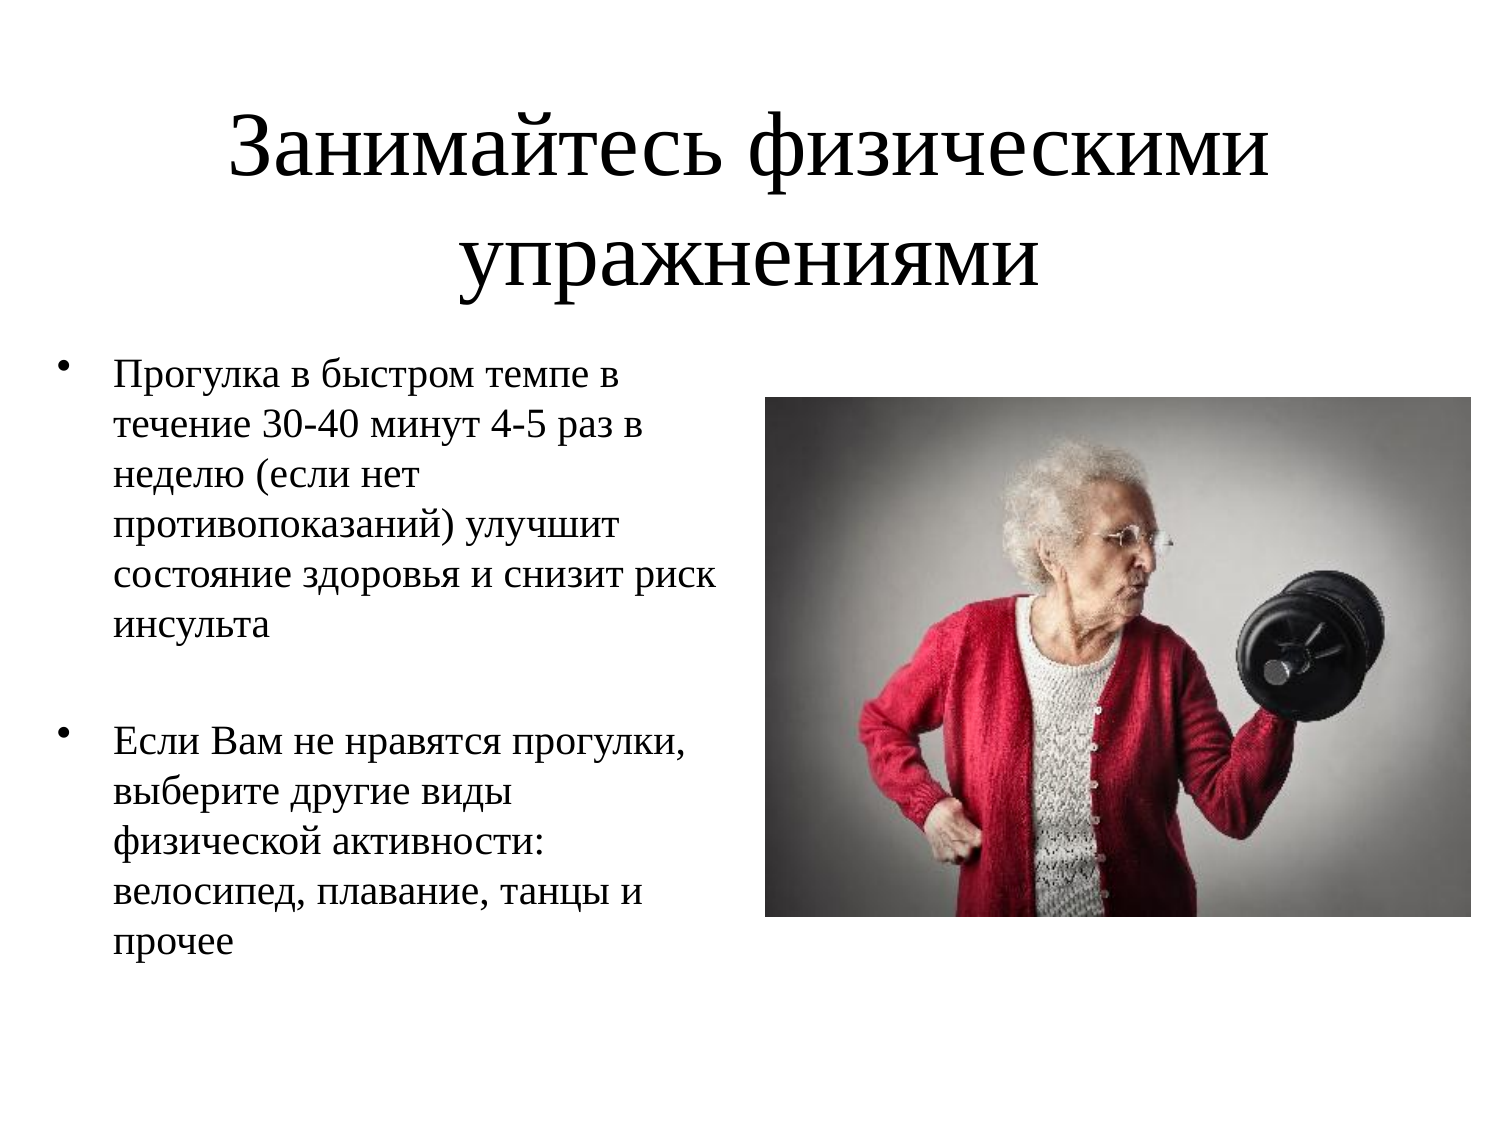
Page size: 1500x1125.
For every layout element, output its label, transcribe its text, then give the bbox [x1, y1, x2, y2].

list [765, 396, 1471, 917]
title Занимайтесь физическими упражнениями [112, 99, 1388, 288]
list Прогулка в быстром темпе в течение 30-40 минут 4-5 раз в неделю (если нет противопоказаний) улучшит состояние здоровья и снизит риск инсульта Если Вам не нравятся прогулки, выберите другие виды физической активности: велосипед, плавание, танцы и прочее [41, 338, 739, 1014]
